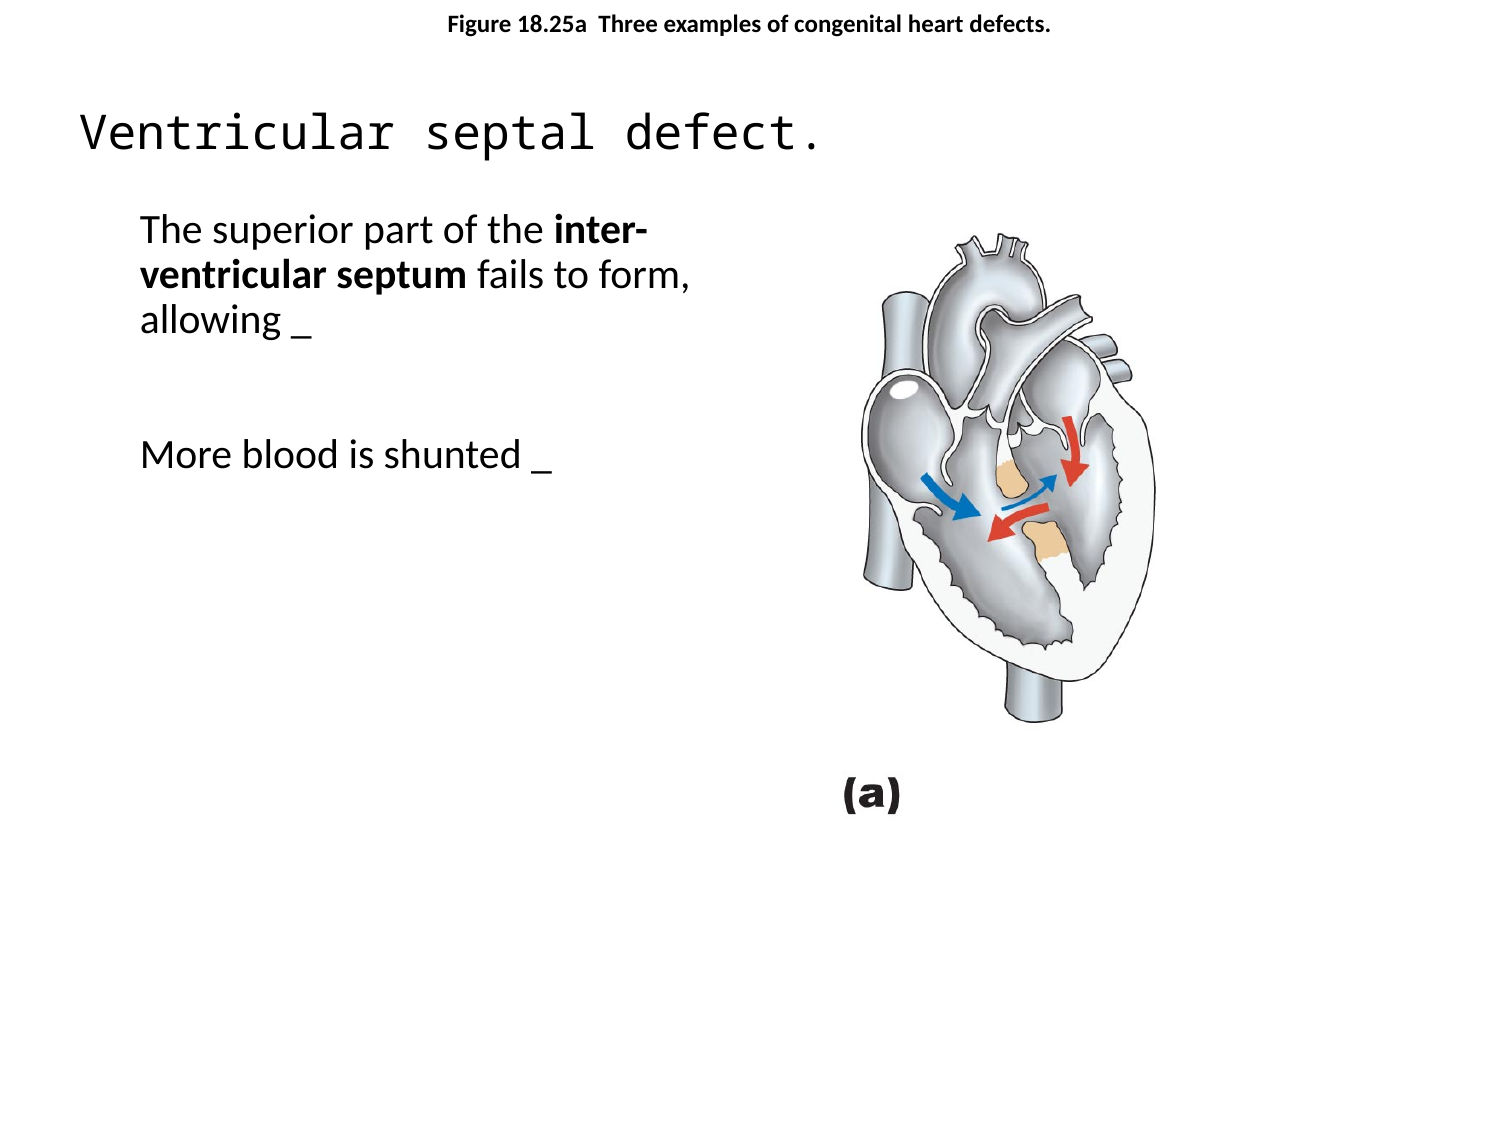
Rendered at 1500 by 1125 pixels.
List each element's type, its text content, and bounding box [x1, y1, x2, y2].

title Figure 18.25a Three examples of congenital heart defects. [0, 0, 1500, 46]
text_box The superior part of the inter-ventricular septum fails to form, allowing _ More blood is shunted _ [125, 199, 825, 530]
picture [834, 224, 1500, 1125]
text_box Ventricular septal defect. [64, 100, 842, 167]
